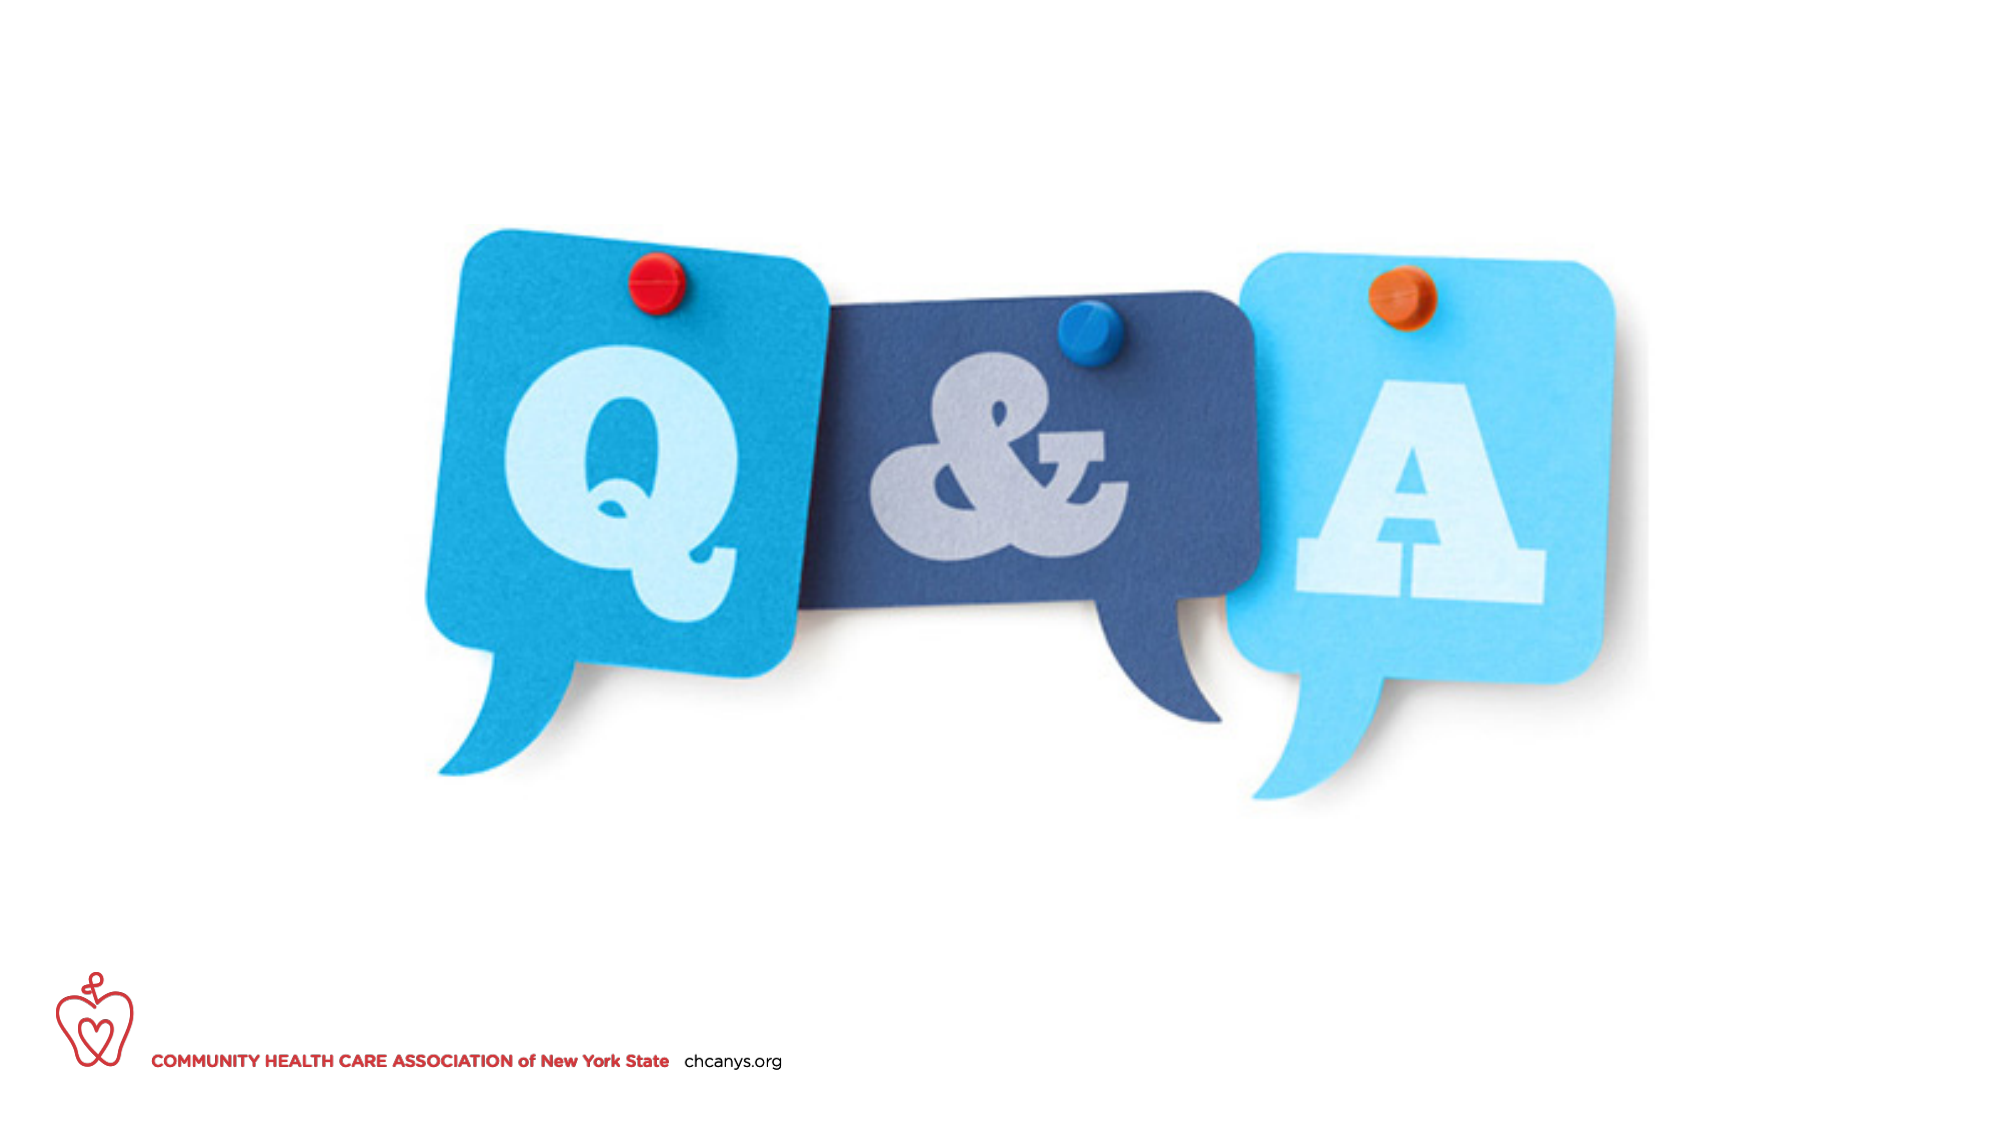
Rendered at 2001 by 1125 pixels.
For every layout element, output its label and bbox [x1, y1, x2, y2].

picture [56, 972, 804, 1073]
picture [287, 224, 1773, 820]
